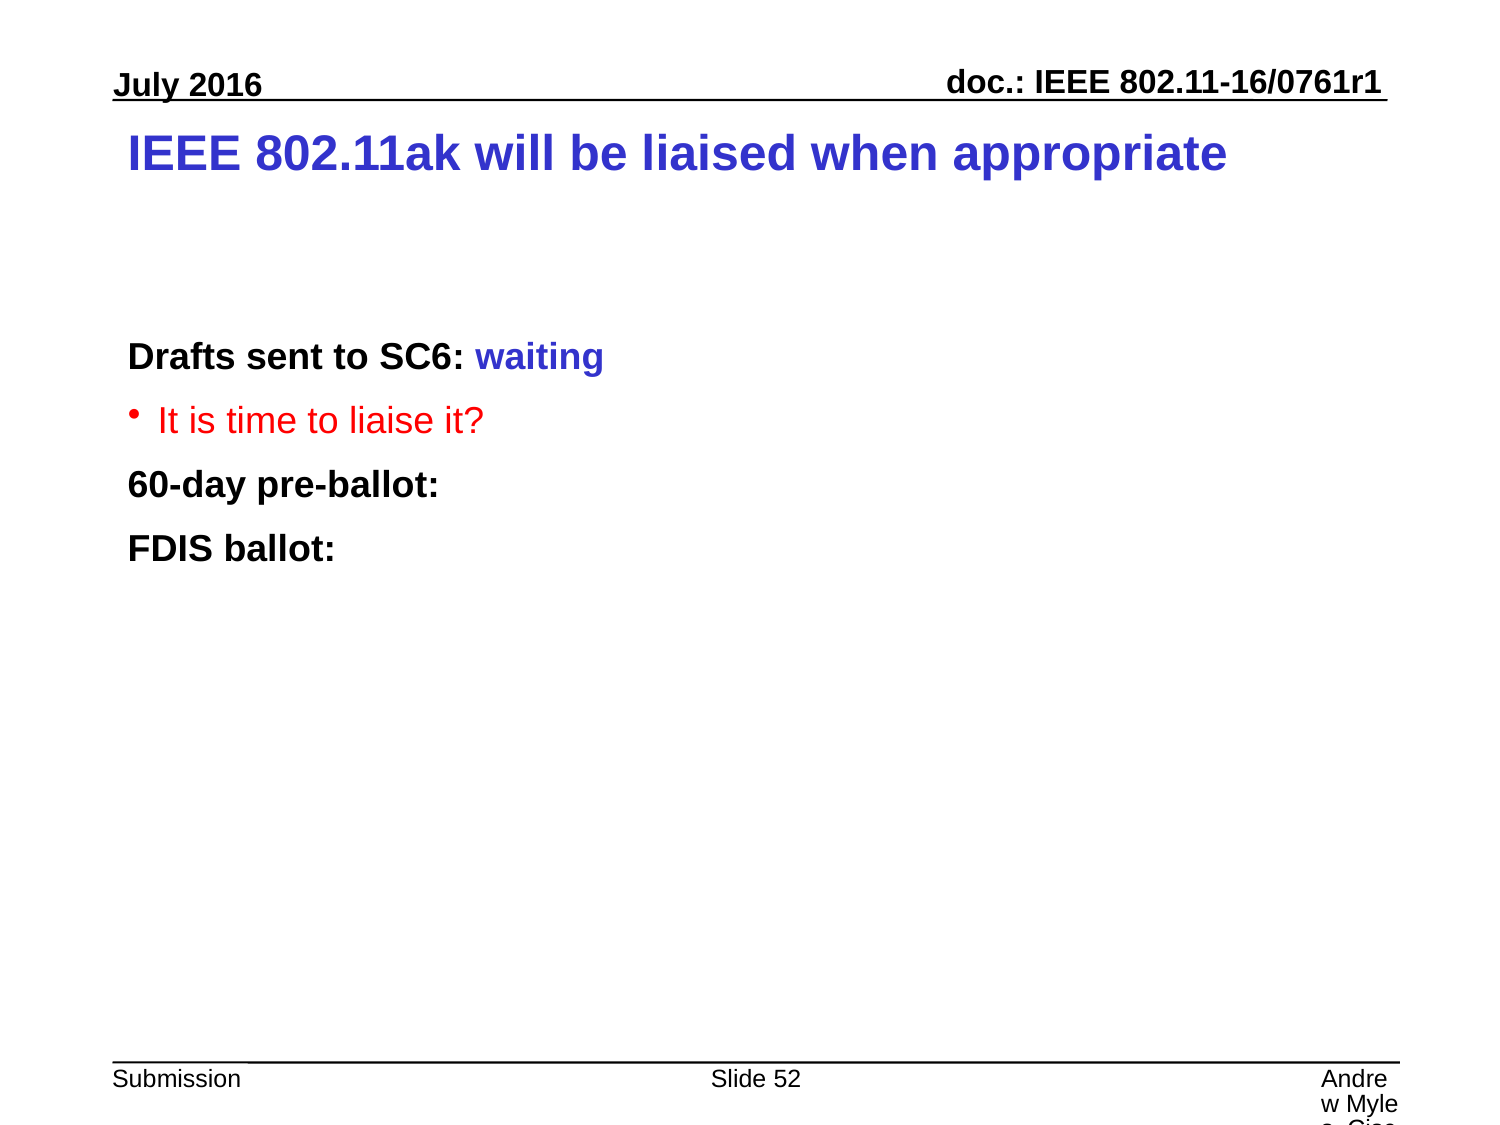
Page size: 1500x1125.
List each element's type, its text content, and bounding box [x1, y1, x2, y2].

footer Andrew Myles, Cisco [1320, 1061, 1402, 1093]
list Drafts sent to SC6: waiting It is time to liaise it? 60-day pre-ballot: FDIS ballot: [112, 324, 1388, 1000]
title IEEE 802.11ak will be liaised when appropriate [112, 112, 1388, 288]
slide_number Slide 52 [709, 1061, 803, 1093]
